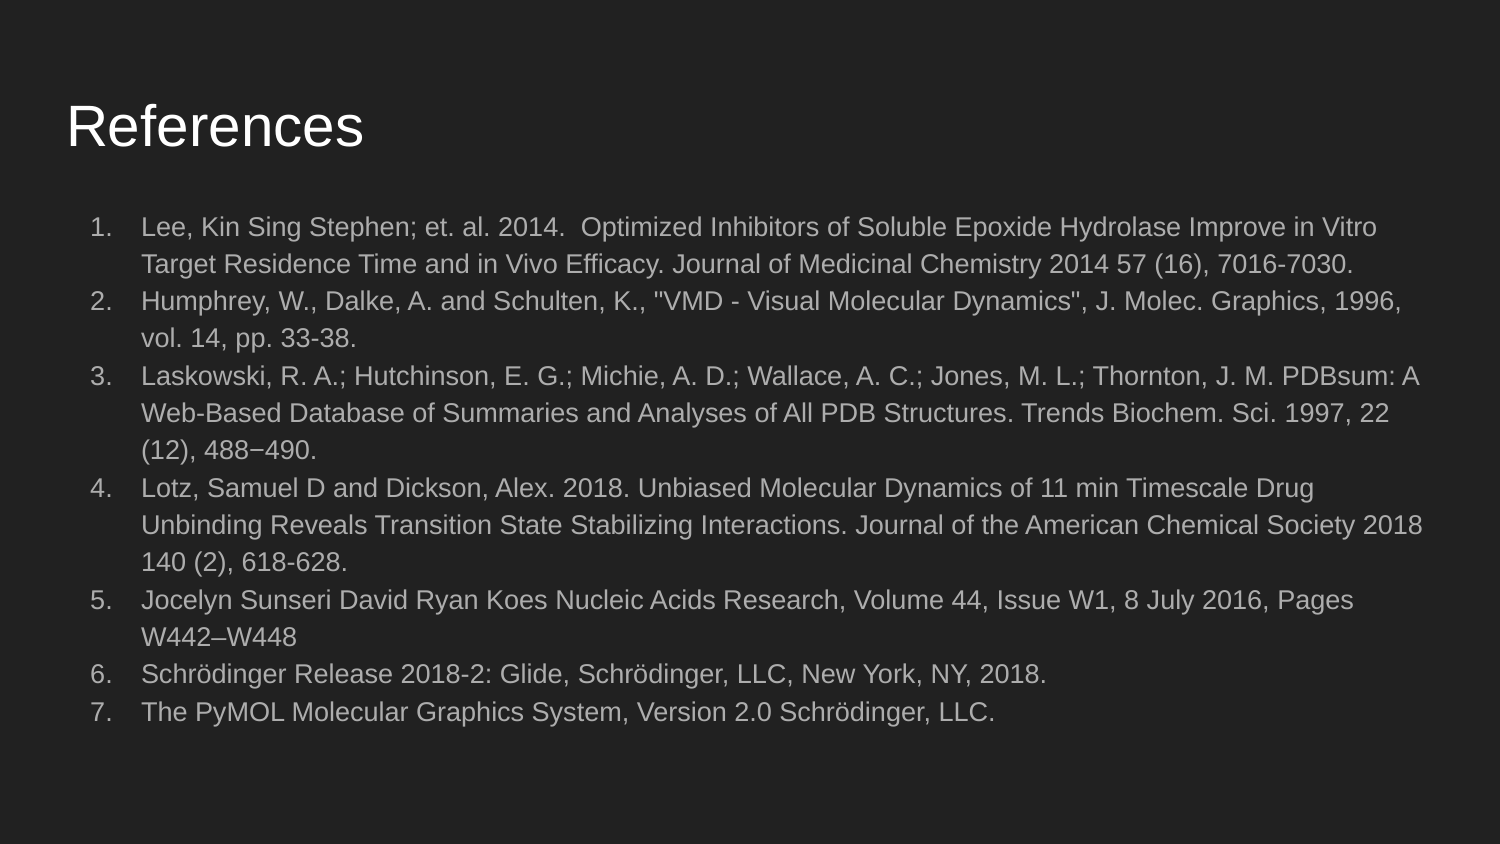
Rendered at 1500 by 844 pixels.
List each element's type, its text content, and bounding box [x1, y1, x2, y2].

list Lee, Kin Sing Stephen; et. al. 2014. Optimized Inhibitors of Soluble Epoxide Hydrolase Improve in Vitro Target Residence Time and in Vivo Efficacy. Journal of Medicinal Chemistry 2014 57 (16), 7016-7030. Humphrey, W., Dalke, A. and Schulten, K., "VMD - Visual Molecular Dynamics", J. Molec. Graphics, 1996, vol. 14, pp. 33-38. Laskowski, R. A.; Hutchinson, E. G.; Michie, A. D.; Wallace, A. C.; Jones, M. L.; Thornton, J. M. PDBsum: A Web-Based Database of Summaries and Analyses of All PDB Structures. Trends Biochem. Sci. 1997, 22 (12), 488−490. Lotz, Samuel D and Dickson, Alex. 2018. Unbiased Molecular Dynamics of 11 min Timescale Drug Unbinding Reveals Transition State Stabilizing Interactions. Journal of the American Chemical Society 2018 140 (2), 618-628. Jocelyn Sunseri David Ryan Koes Nucleic Acids Research, Volume 44, Issue W1, 8 July 2016, Pages W442–W448 Schrödinger Release 2018-2: Glide, Schrödinger, LLC, New York, NY, 2018. The PyMOL Molecular Graphics System, Version 2.0 Schrödinger, LLC. [51, 189, 1449, 750]
title References [51, 72, 1449, 167]
